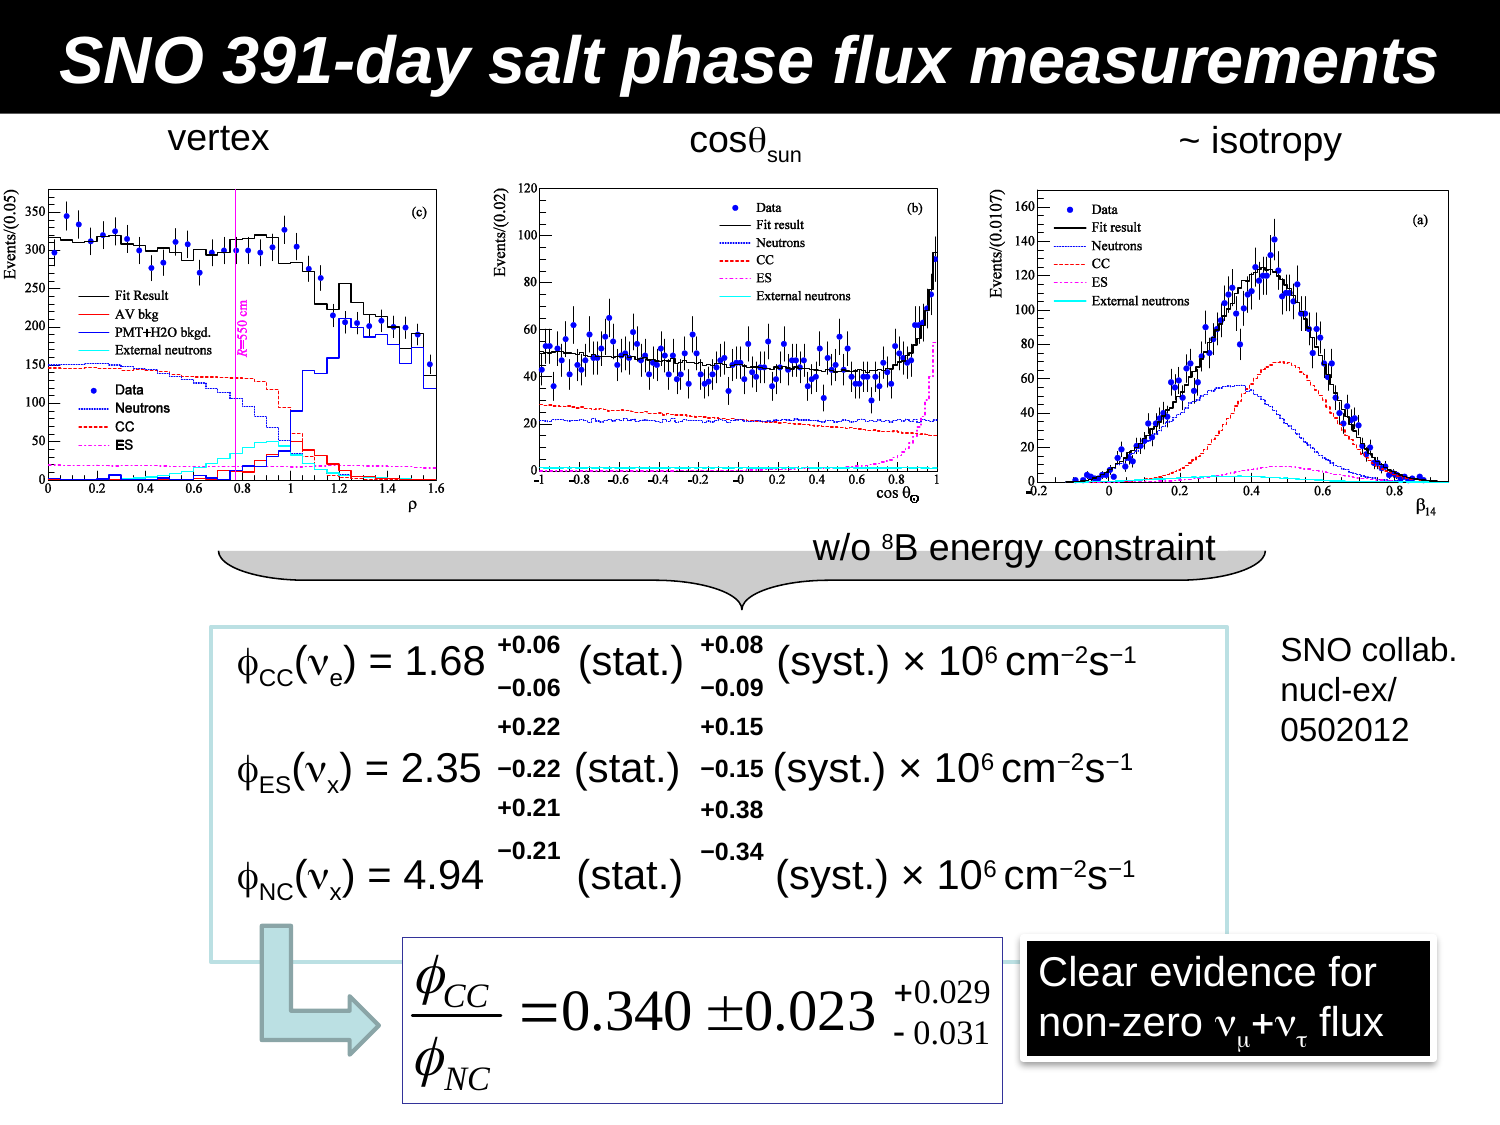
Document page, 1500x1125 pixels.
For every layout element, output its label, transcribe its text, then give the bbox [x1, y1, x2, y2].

text_box vertex [152, 105, 285, 151]
picture [489, 152, 1500, 519]
title SNO 391-day salt phase flux measurements [0, 0, 1500, 114]
text_box [259, 923, 381, 1057]
text_box SNO collab. nucl-ex/ 0502012 [1265, 621, 1500, 756]
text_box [210, 621, 1227, 912]
text_box Clear evidence for non-zero nm+nt flux [1020, 934, 1437, 1062]
text_box w/o 8B energy constraint [798, 516, 1232, 576]
text_box cosqsun [674, 108, 818, 151]
picture [0, 152, 485, 517]
text_box [1232, 550, 1266, 574]
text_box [402, 937, 1004, 1104]
text_box ~ isotropy [1164, 108, 1358, 151]
text_box [218, 550, 1223, 610]
